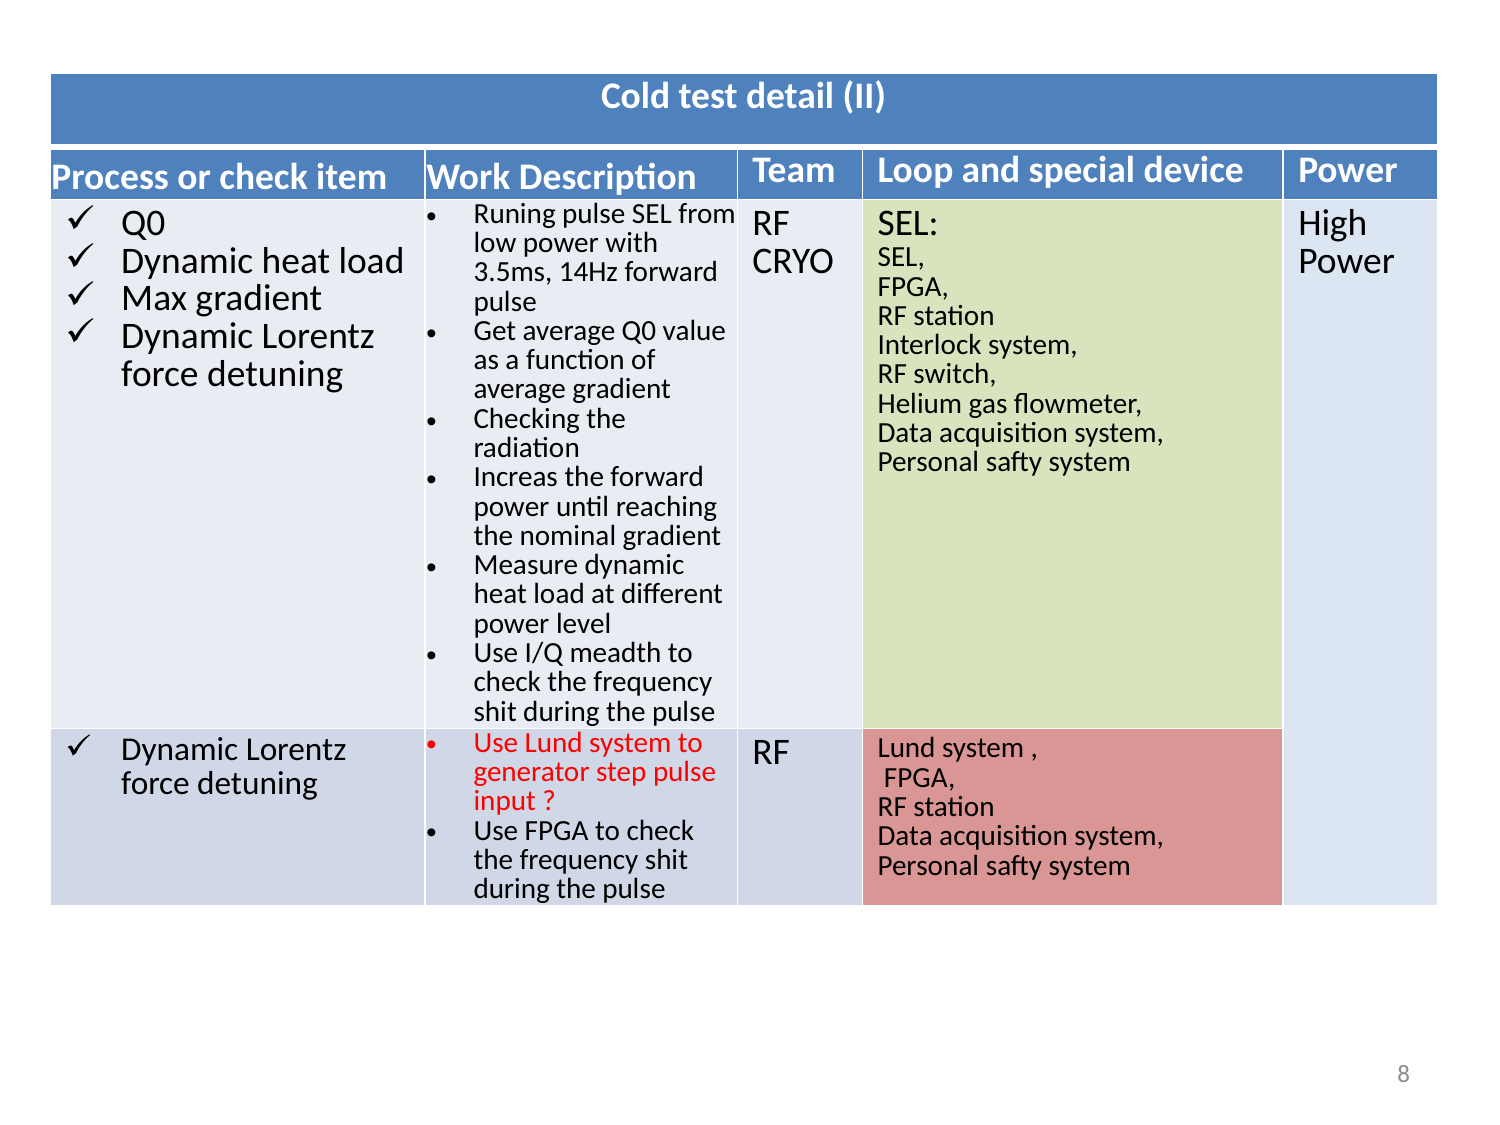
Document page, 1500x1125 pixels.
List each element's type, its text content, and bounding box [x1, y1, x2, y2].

table_cell SEL: SEL, FPGA, RF station Interlock system, RF switch, Helium gas flowmeter, Data acquisition system, Personal safty system [863, 200, 1282, 728]
table_cell Use Lund system to generator step pulse input ? Use FPGA to check the frequency shit during the pulse [426, 729, 737, 905]
table_cell Power [1284, 150, 1437, 199]
table_cell High Power [1284, 200, 1437, 905]
slide_number 8 [1074, 1042, 1425, 1103]
table_cell Lund system , FPGA, RF station Data acquisition system, Personal safty system [863, 729, 1282, 905]
table_cell Team [738, 150, 862, 199]
table_cell Runing pulse SEL from low power with 3.5ms, 14Hz forward pulse Get average Q0 value as a function of average gradient Checking the radiation Increas the forward power until reaching the nominal gradient Measure dynamic heat load at different power level Use I/Q meadth to check the frequency shit during the pulse [426, 200, 737, 728]
table_cell Dynamic Lorentz force detuning [51, 729, 424, 905]
table_cell Process or check item [51, 150, 424, 199]
table_cell RF CRYO [738, 200, 862, 728]
table_cell Q0 Dynamic heat load Max gradient Dynamic Lorentz force detuning [51, 200, 424, 728]
table_cell Loop and special device [863, 150, 1282, 199]
table_cell RF [738, 729, 862, 905]
table_header Cold test detail (II) [51, 74, 1437, 144]
table_cell Work Description [426, 150, 737, 199]
